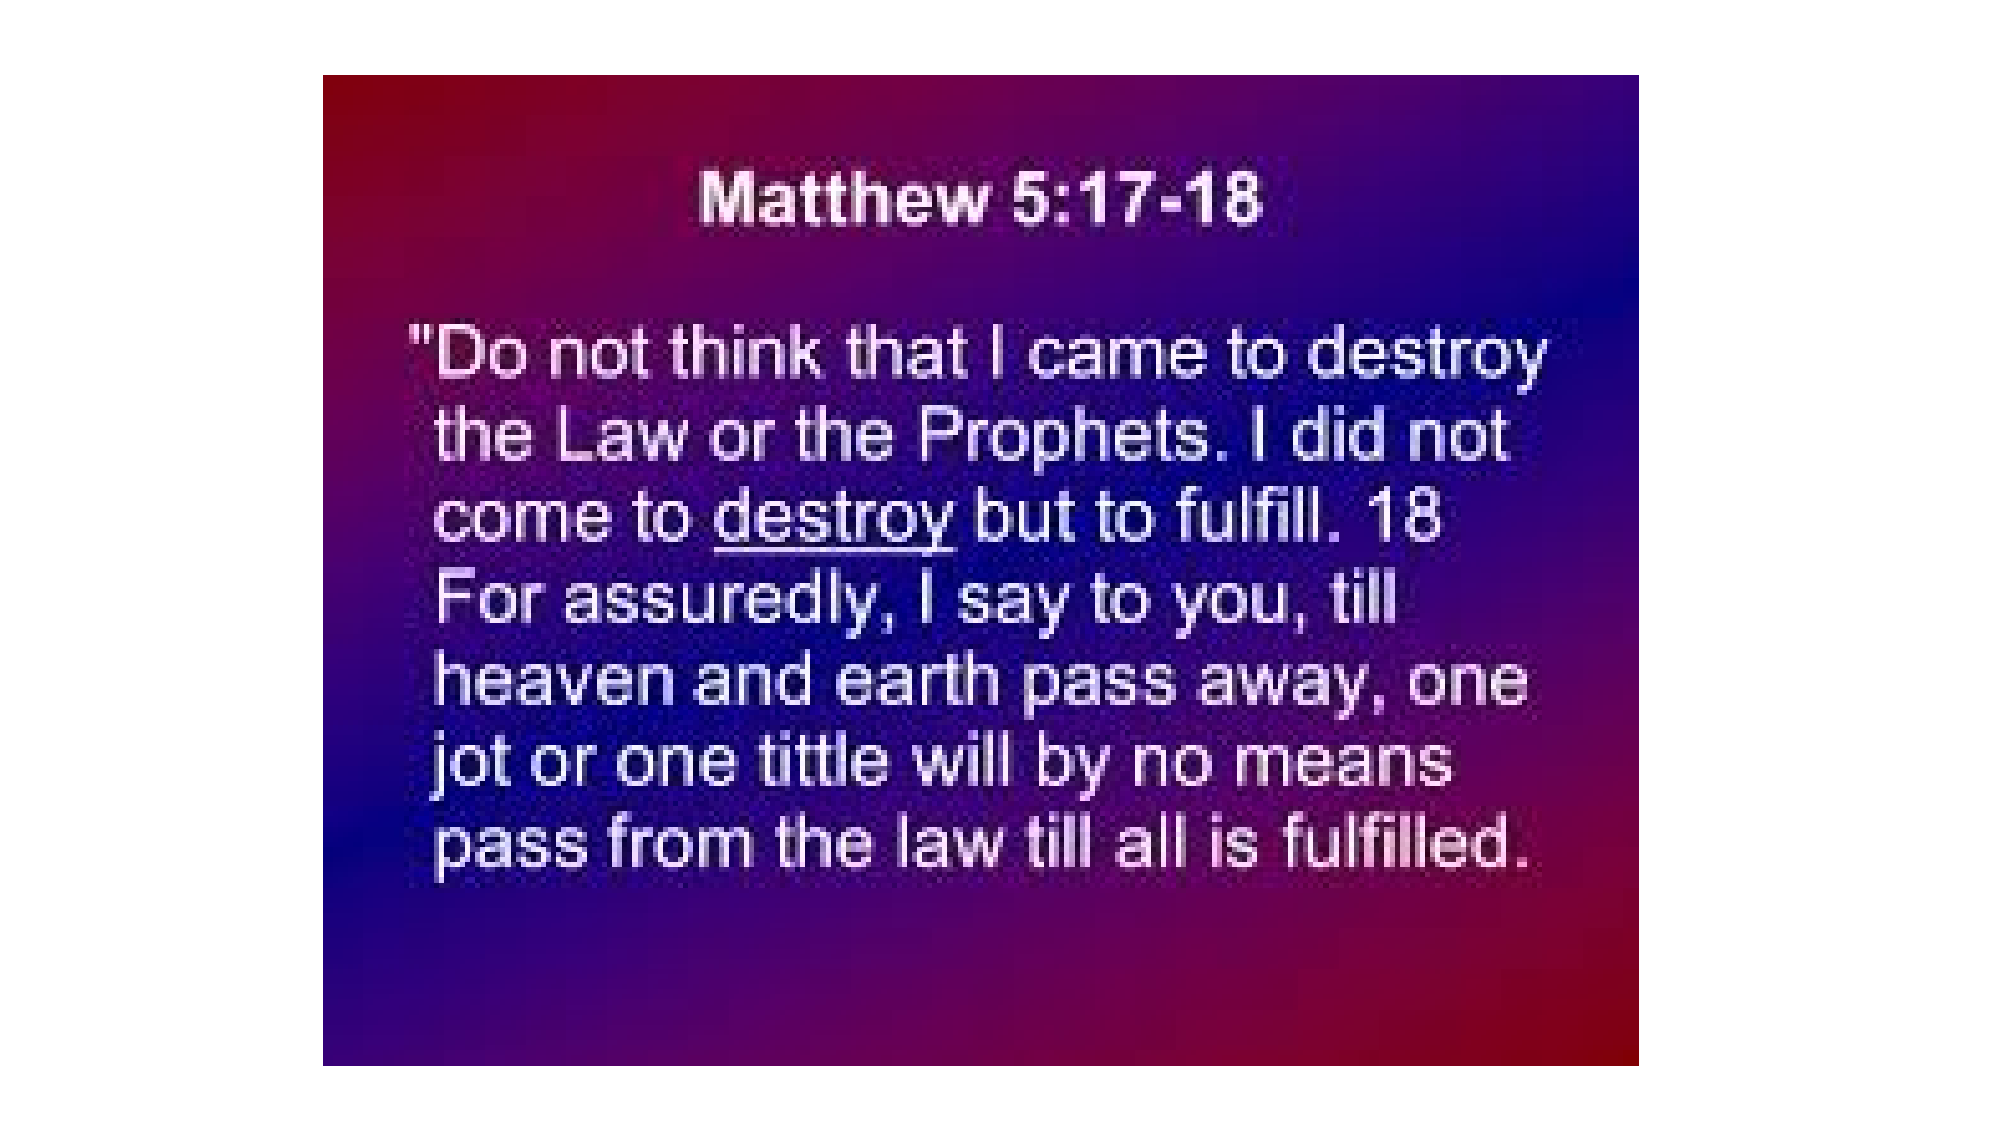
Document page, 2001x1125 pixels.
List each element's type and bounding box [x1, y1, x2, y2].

list [323, 75, 1639, 1066]
